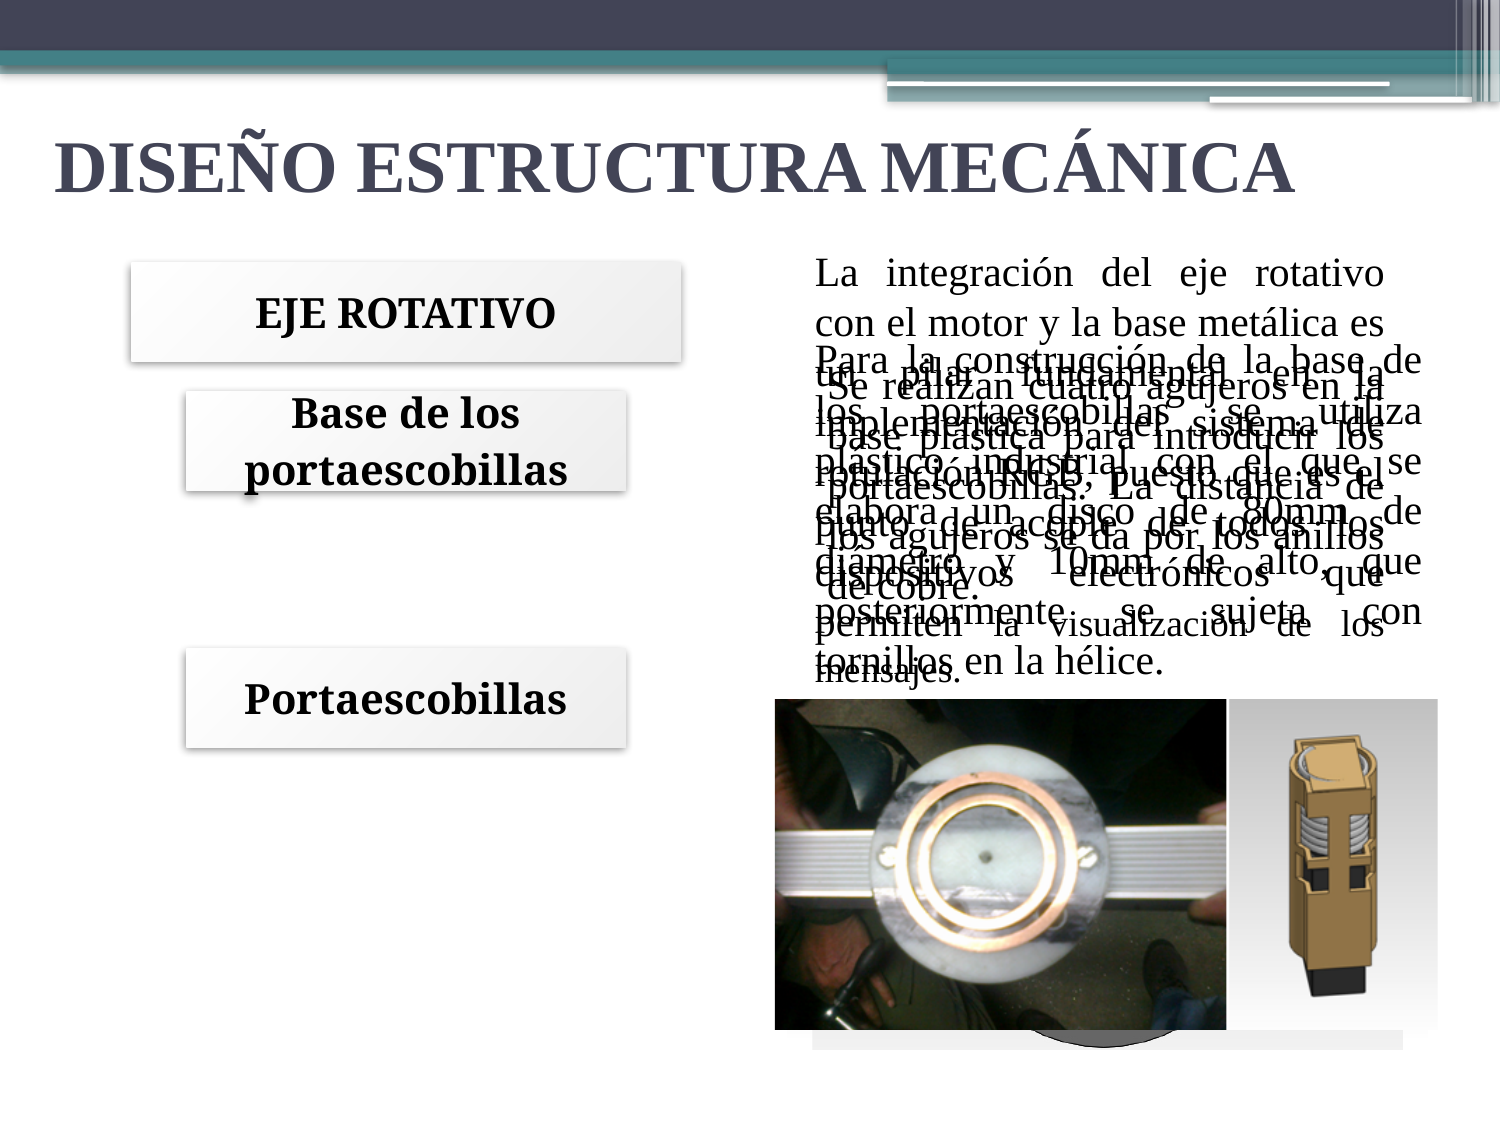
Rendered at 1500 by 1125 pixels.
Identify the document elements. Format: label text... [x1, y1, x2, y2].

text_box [62, 262, 751, 1006]
text_box Se realizan cuatro agujeros en la base plástica para introducir los portaescobillas. La distancia de los agujeros se da por los anillos de cobre. [812, 350, 1400, 615]
title DISEÑO ESTRUCTURA MECÁNICA [0, 75, 1350, 250]
text_box Para la construcción de la base de los portaescobillas se utiliza plástico industrial con el que se elabora un disco de 80mm de diámetro y 10mm de alto, que posteriormente se sujeta con tornillos en la hélice. [800, 324, 1438, 690]
picture [774, 699, 1438, 1051]
text_box La integración del eje rotativo con el motor y la base metálica es un pilar fundamental en la implementación del sistema de rotulación RGB, puesto que es el punto de acople de todos los dispositivos electrónicos que permiten la visualización de los mensajes. [799, 237, 1400, 696]
